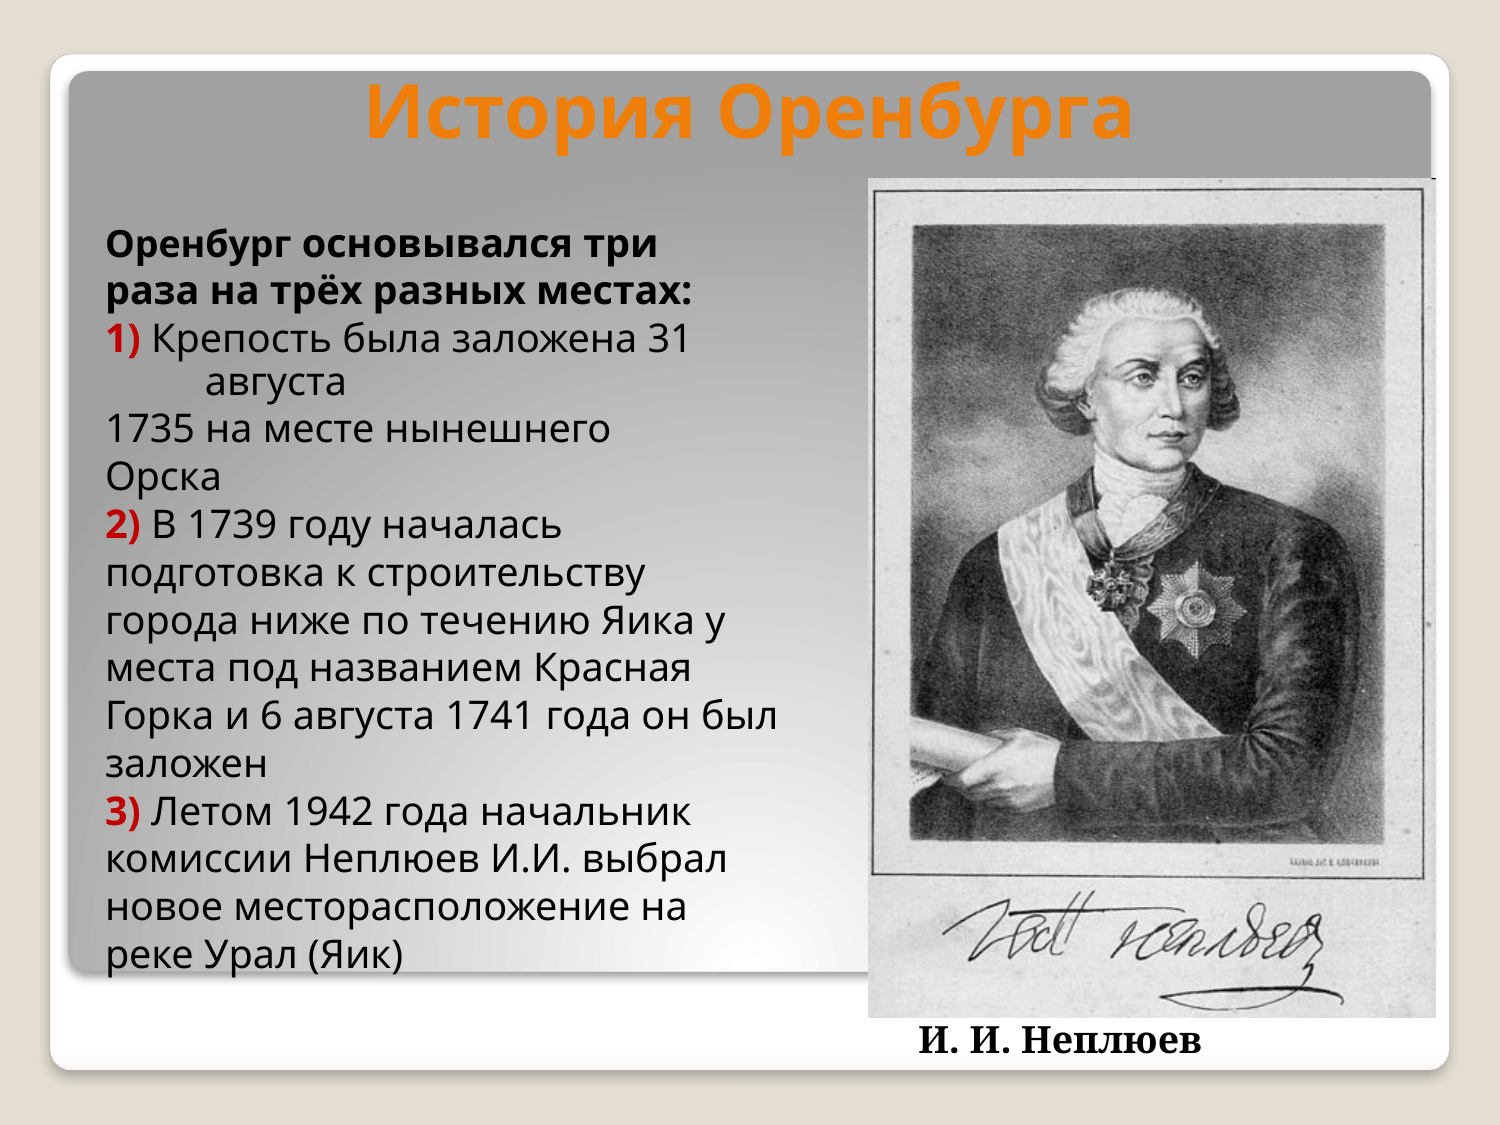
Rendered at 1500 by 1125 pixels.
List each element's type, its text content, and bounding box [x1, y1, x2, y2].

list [867, 178, 1436, 1019]
text_box И. И. Неплюев [903, 1031, 1376, 1069]
title История Оренбурга [75, 0, 1425, 161]
list Оренбург основывался три раза на трёх разных местах: 1) Крепость была заложена 31 августа 1735 на месте нынешнего Орска 2) В 1739 году началась подготовка к строительству города ниже по течению Яика у места под названием Красная Горка и 6 августа 1741 года он был заложен 3) Летом 1942 года начальник комиссии Неплюев И.И. выбрал новое месторасположение на реке Урал (Яик) [75, 208, 810, 1043]
